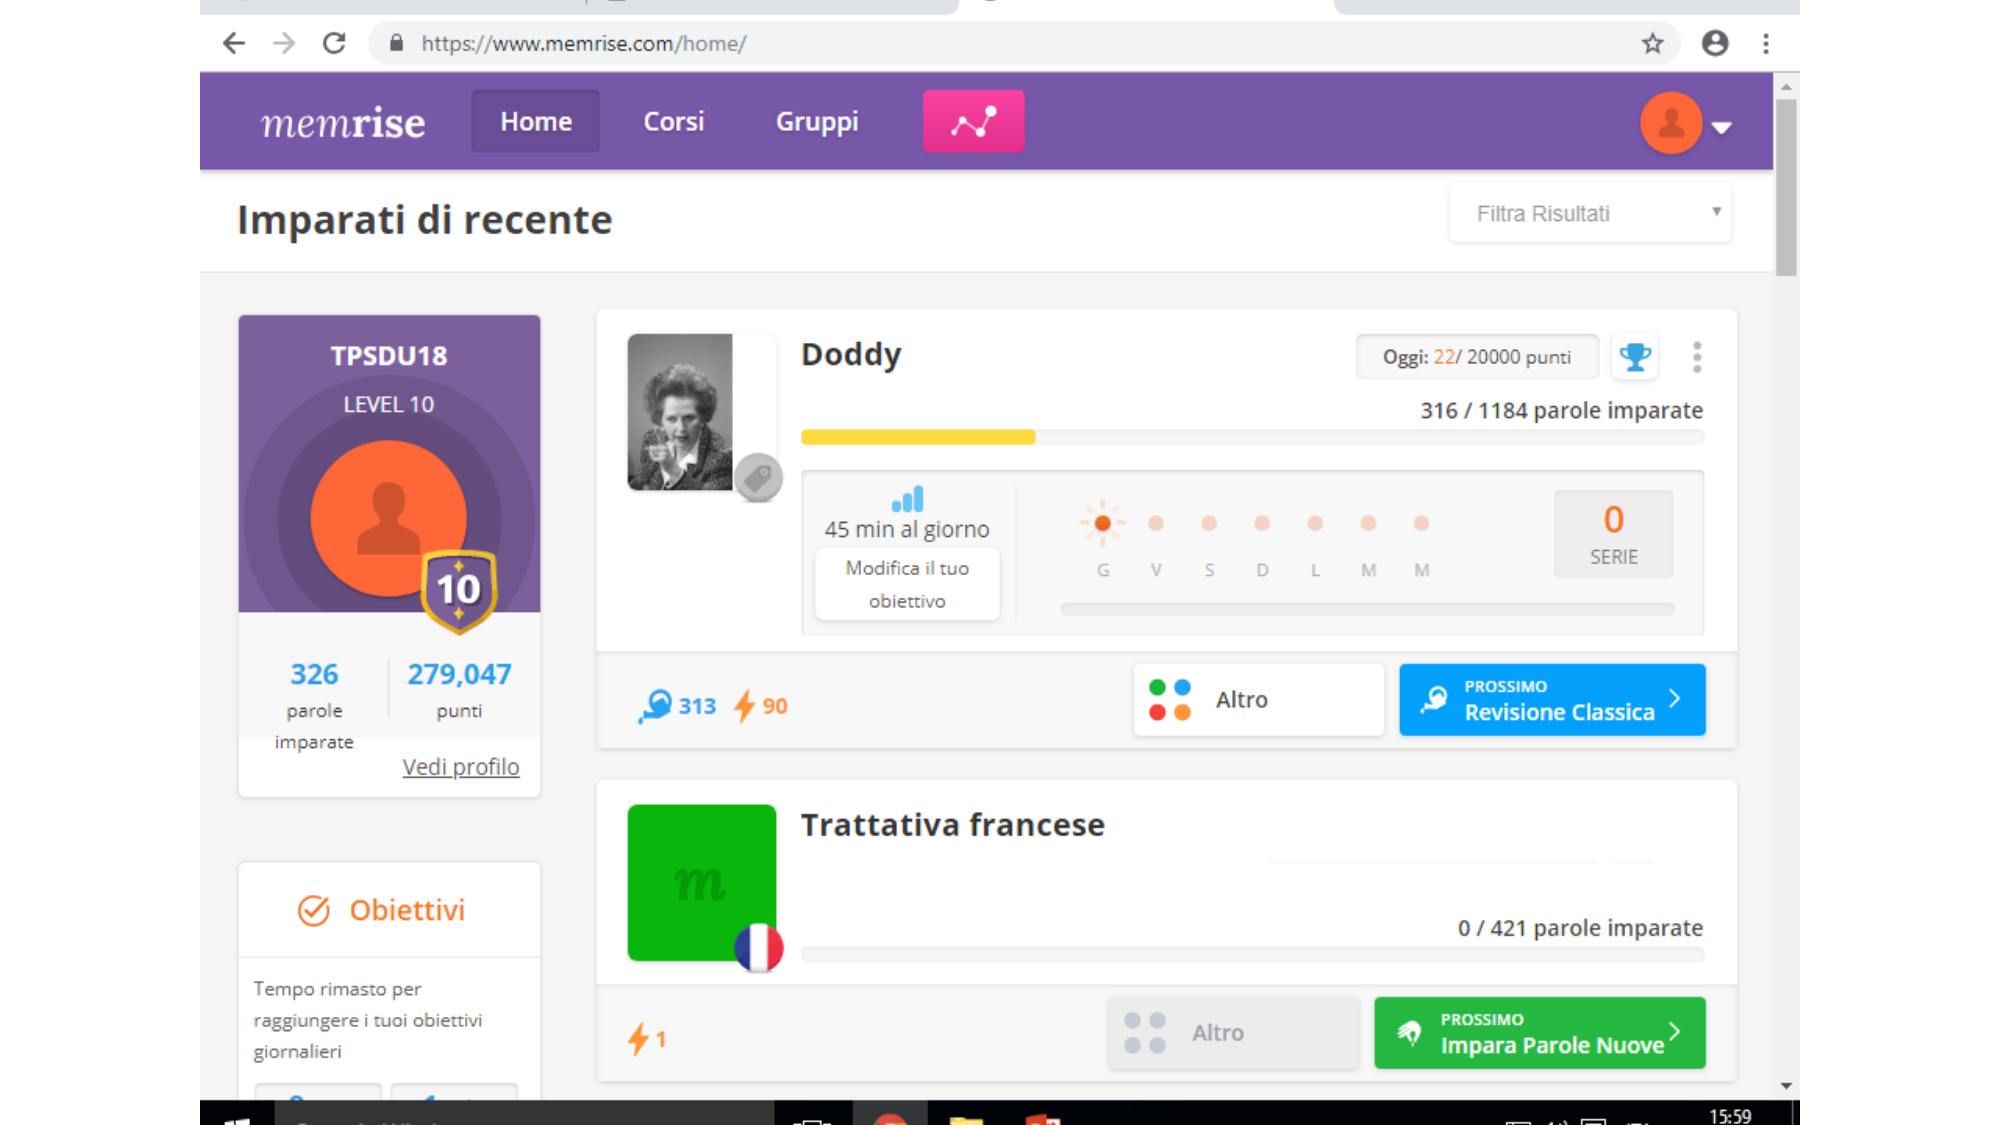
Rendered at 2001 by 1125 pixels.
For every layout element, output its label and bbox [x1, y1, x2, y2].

picture [199, 0, 1800, 1125]
